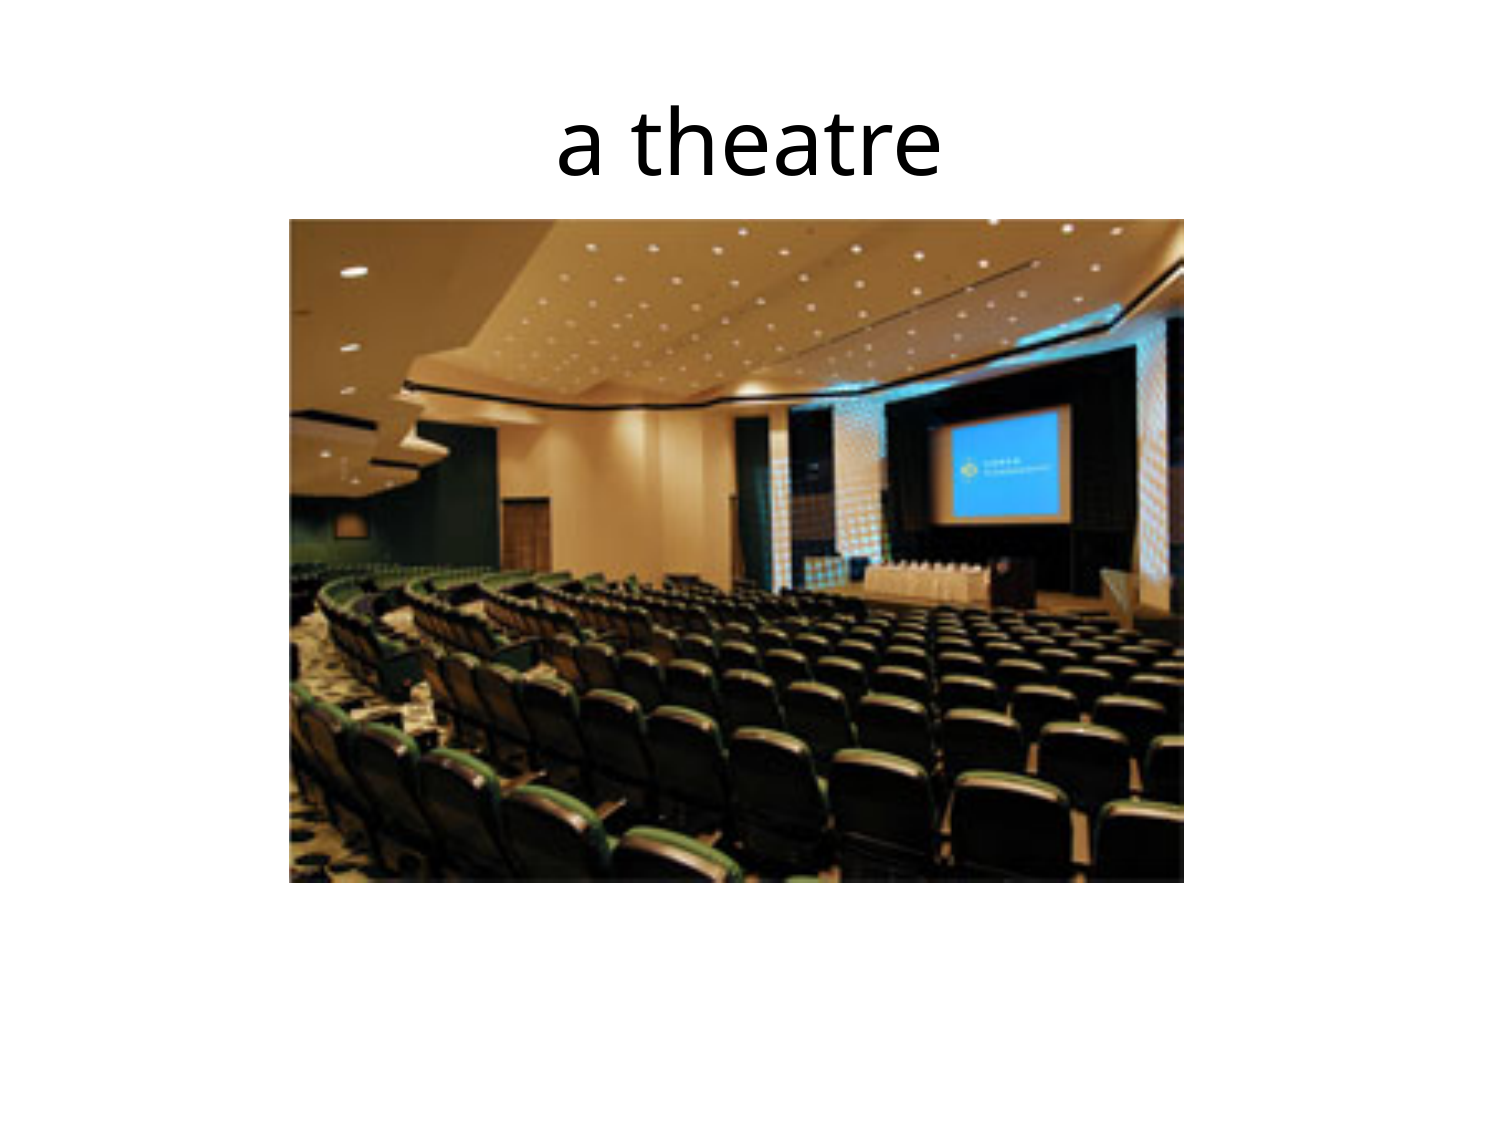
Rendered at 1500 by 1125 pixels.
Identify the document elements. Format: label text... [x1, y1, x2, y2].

picture [289, 219, 1184, 883]
title a theatre [41, 45, 1459, 233]
